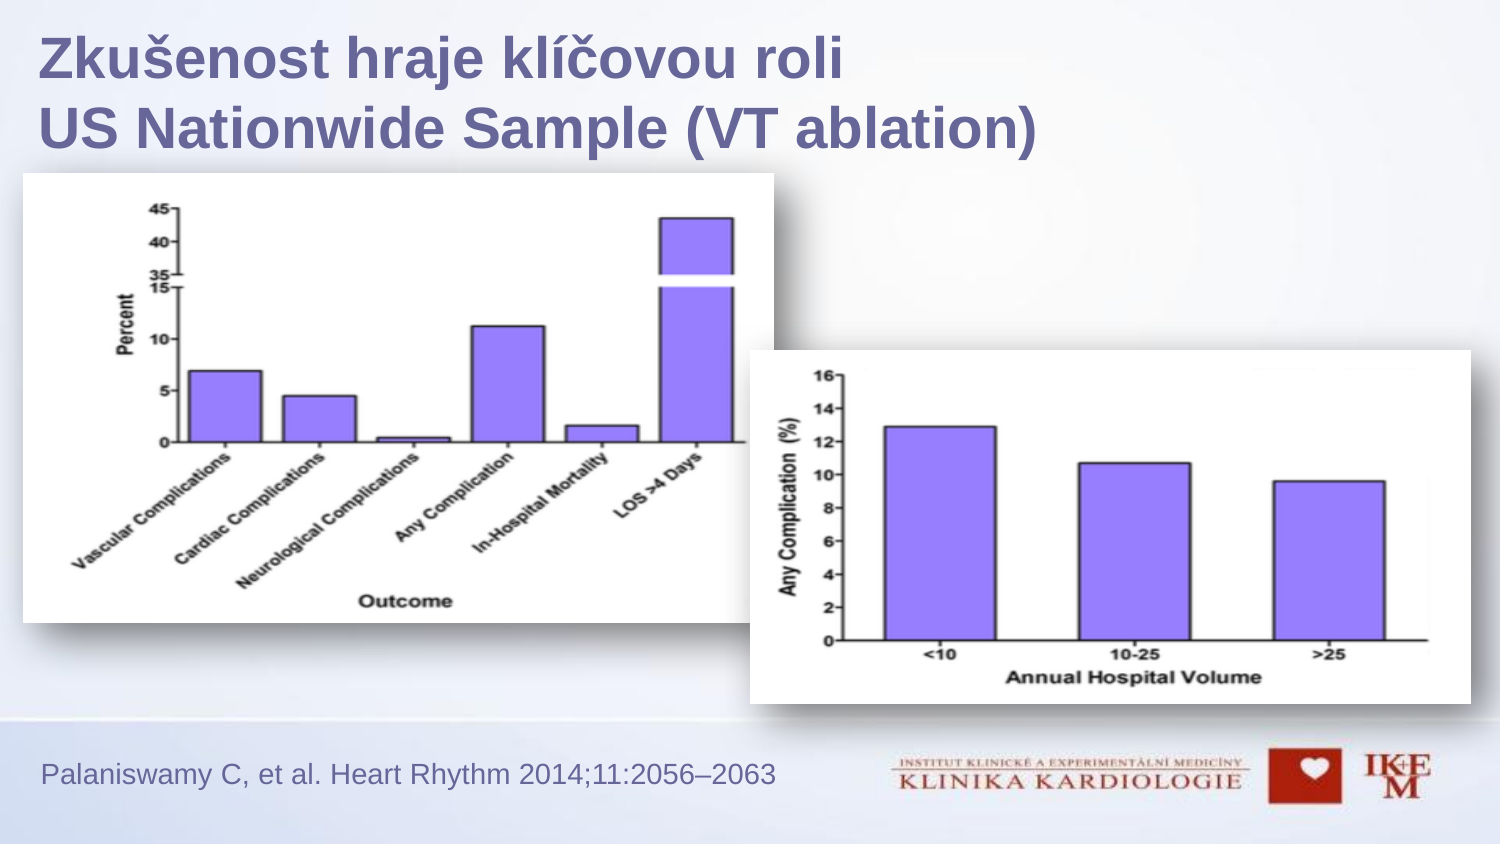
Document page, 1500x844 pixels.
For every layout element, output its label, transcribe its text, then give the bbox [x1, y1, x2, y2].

text_box Palaniswamy C, et al. Heart Rhythm 2014;11:2056–2063 [25, 748, 793, 798]
title Zkušenost hraje klíčovou roli US Nationwide Sample (VT ablation) [23, 20, 1500, 161]
picture [0, 0, 1500, 844]
